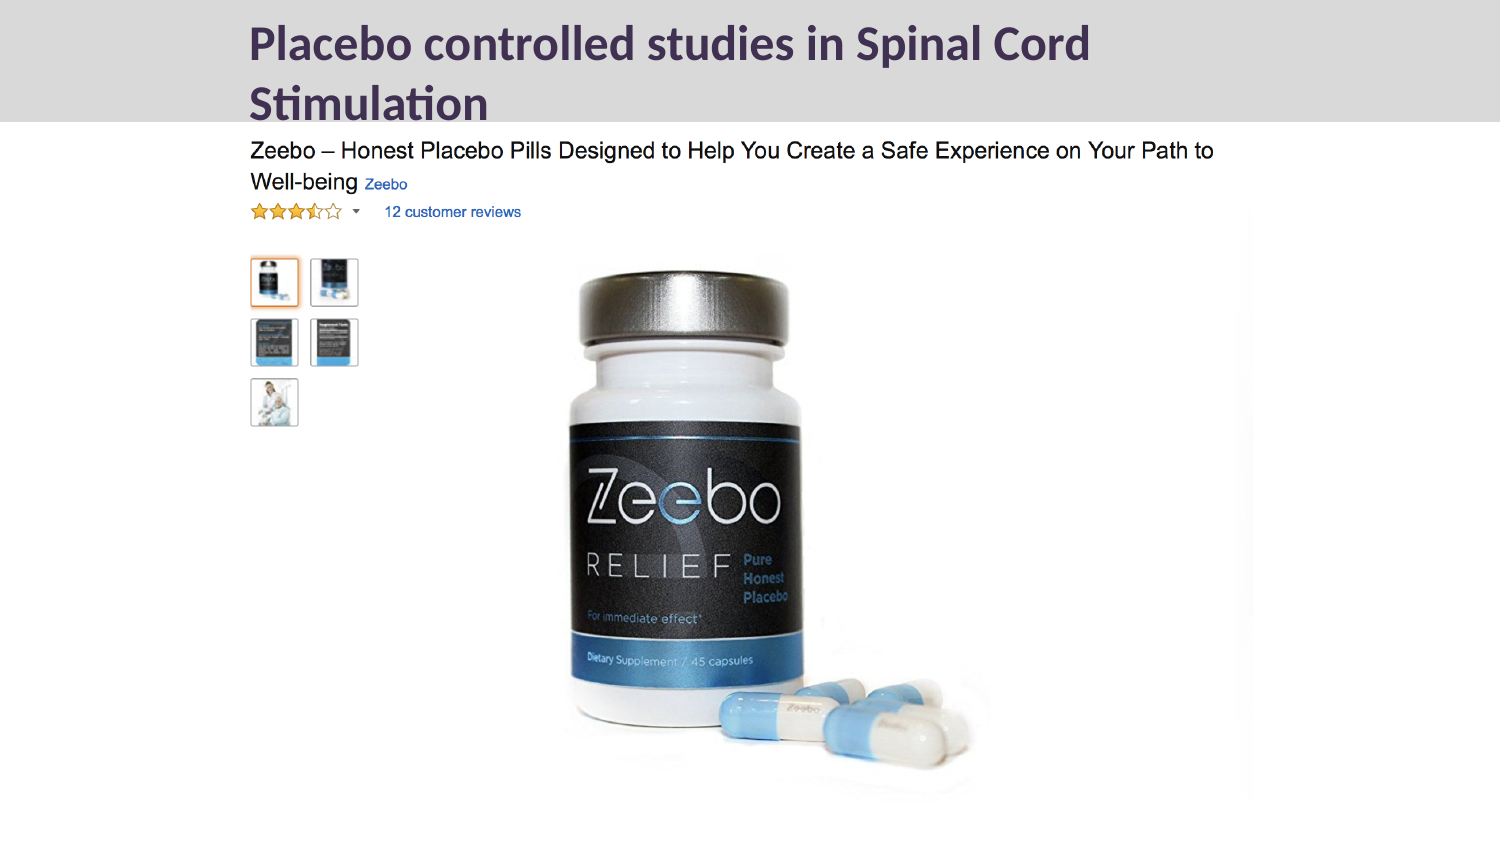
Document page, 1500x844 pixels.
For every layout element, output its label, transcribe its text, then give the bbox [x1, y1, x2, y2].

title Placebo controlled studies in Spinal Cord Stimulation [234, 42, 1153, 99]
picture [233, 127, 1253, 807]
